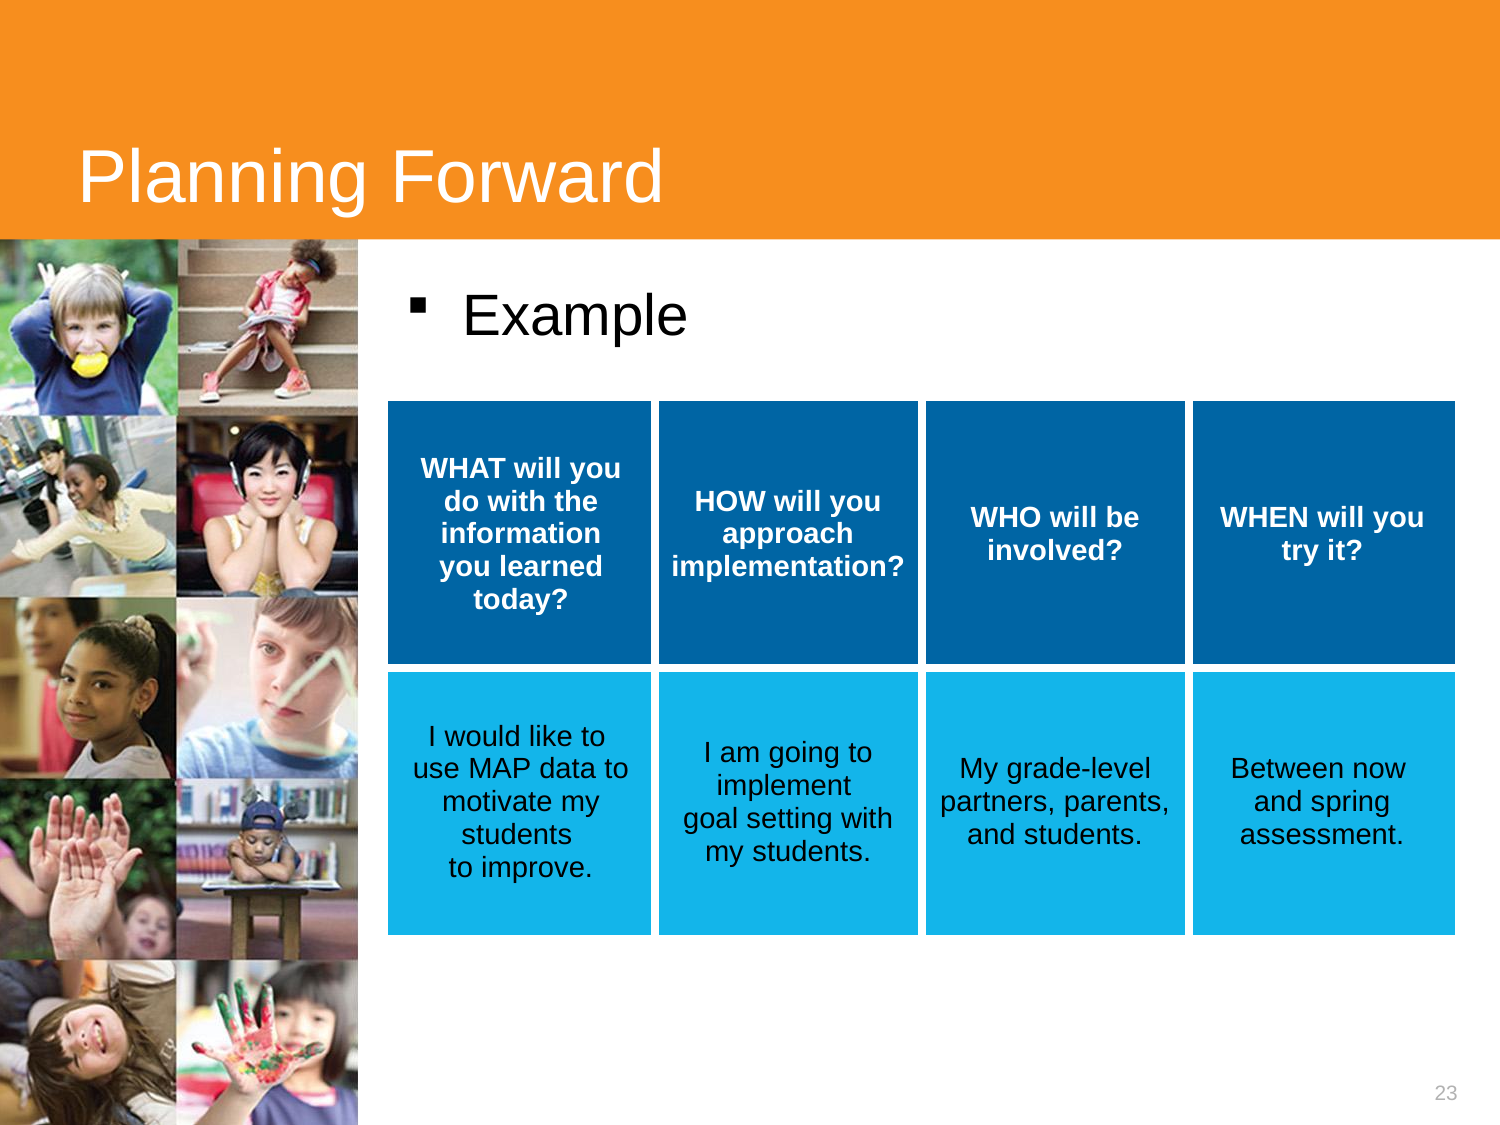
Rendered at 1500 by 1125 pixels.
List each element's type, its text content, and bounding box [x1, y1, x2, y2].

table_header WHEN will you try it? [1193, 401, 1455, 664]
table_cell I am going to implement goal setting with my students. [659, 672, 918, 935]
title Planning Forward [62, 43, 1463, 225]
list Example [391, 269, 1461, 1065]
table_cell Between now and spring assessment. [1193, 672, 1455, 935]
table_header HOW will you approach implementation? [659, 401, 918, 664]
table_cell I would like to use MAP data to motivate my students to improve. [388, 672, 651, 935]
table_header WHO will be involved? [926, 401, 1185, 664]
table_cell My grade-level partners, parents, and students. [926, 672, 1185, 935]
slide_number 23 [1109, 1061, 1473, 1122]
table_header WHAT will you do with the information you learned today? [388, 401, 651, 664]
picture [0, 240, 359, 1125]
